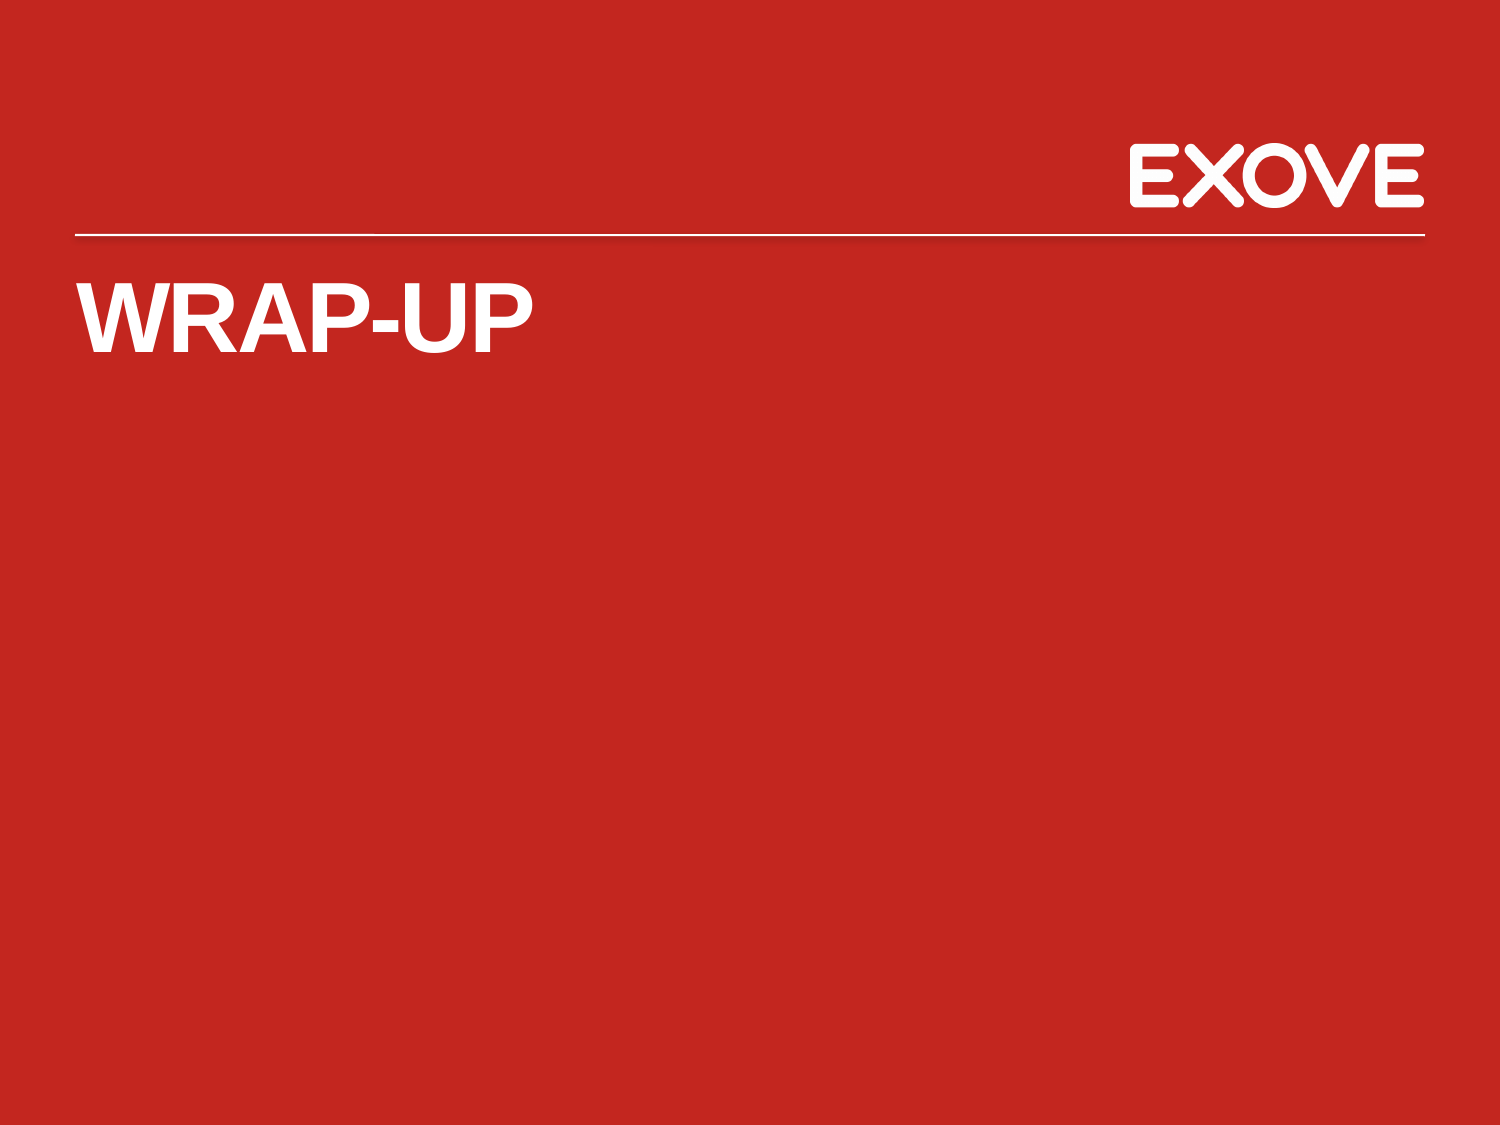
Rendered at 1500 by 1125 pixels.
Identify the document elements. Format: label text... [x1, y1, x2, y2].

picture [1130, 143, 1424, 208]
title Wrap-Up [76, 264, 750, 587]
